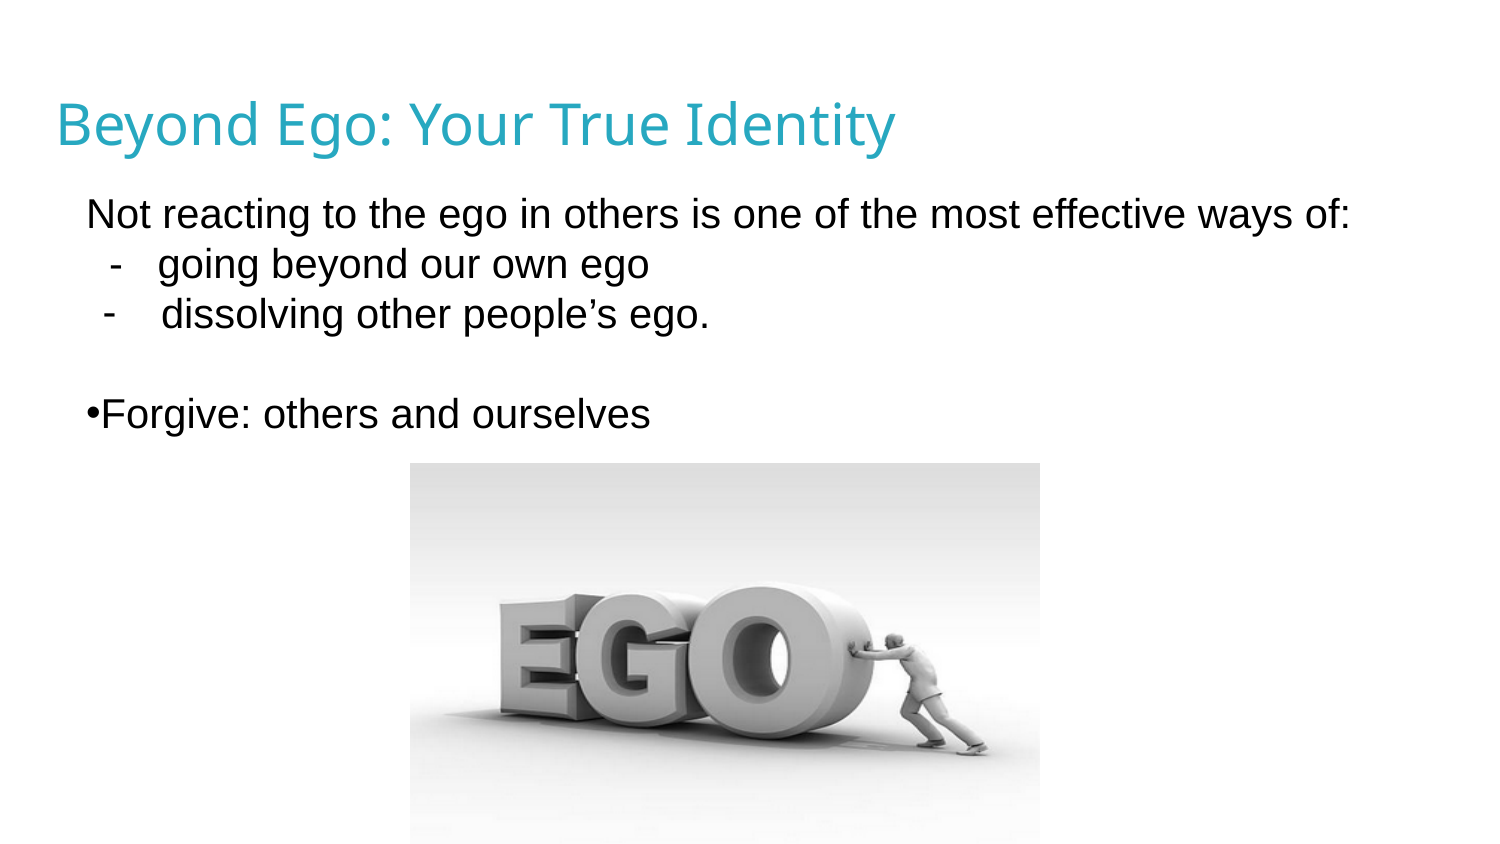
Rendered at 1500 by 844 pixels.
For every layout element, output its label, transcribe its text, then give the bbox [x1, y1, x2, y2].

picture [410, 462, 1040, 844]
list Beyond Ego: Your True Identity [55, 73, 1040, 172]
text_box Not reacting to the ego in others is one of the most effective ways of: - going beyond our own ego dissolving other people’s ego. Forgive: others and ourselves [71, 171, 1432, 552]
